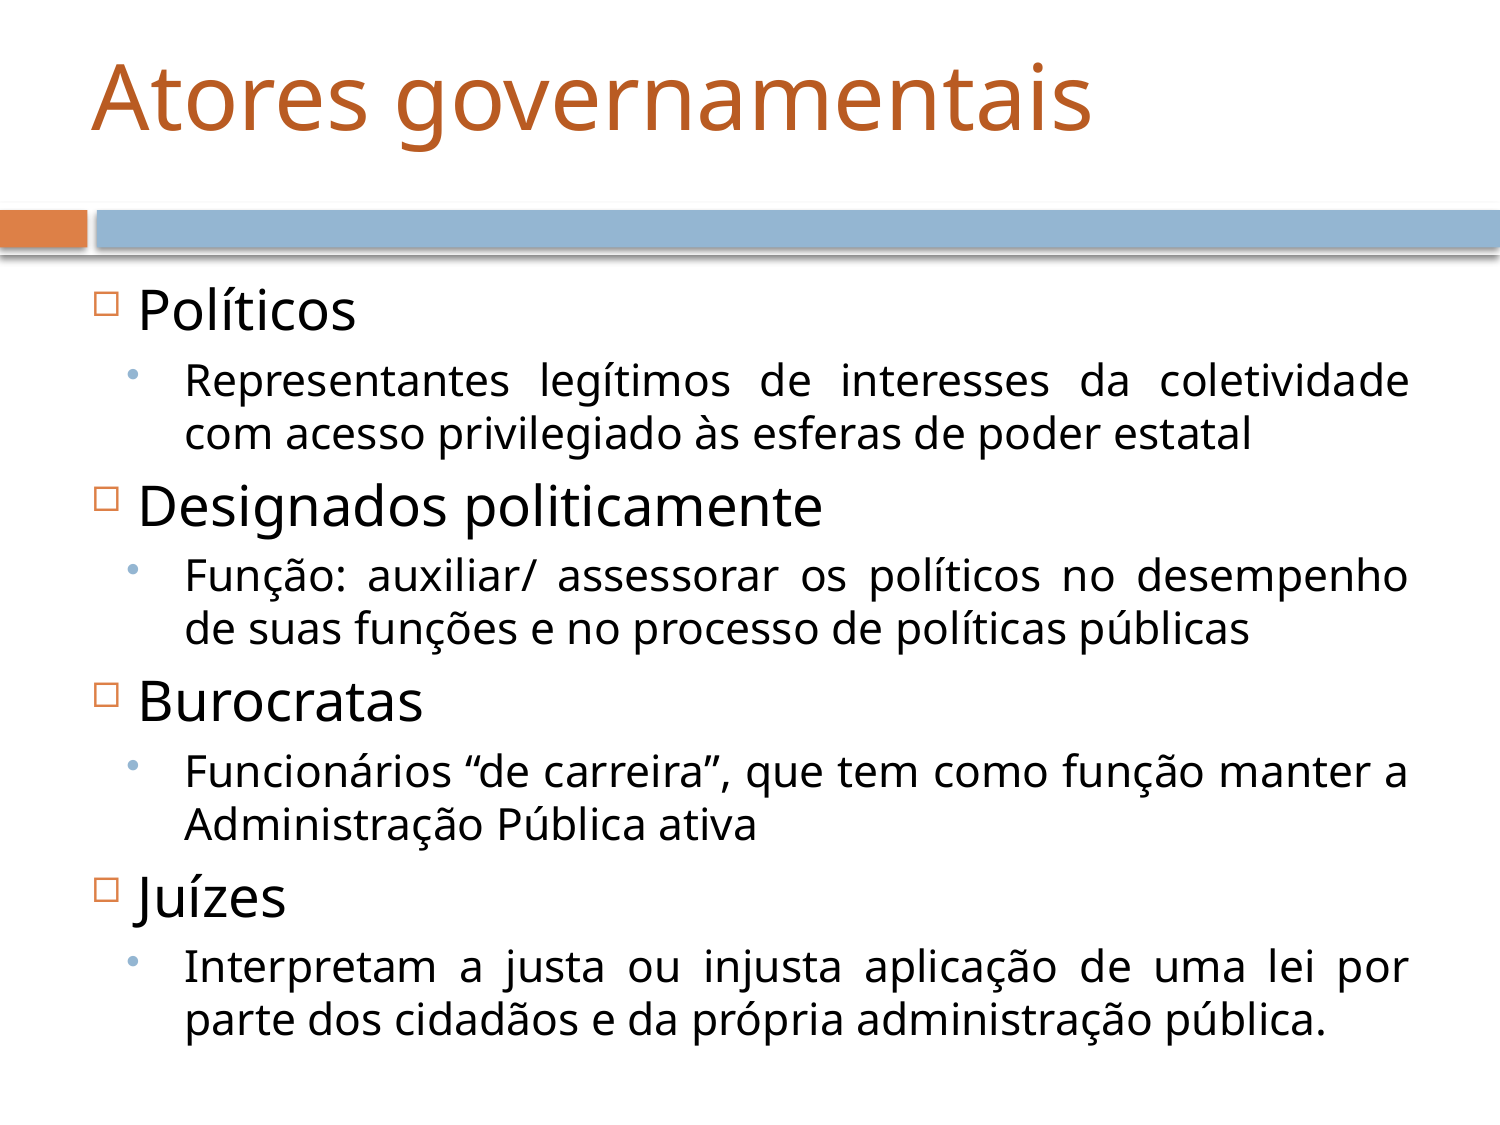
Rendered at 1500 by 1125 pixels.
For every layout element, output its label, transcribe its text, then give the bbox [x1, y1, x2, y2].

list Políticos Representantes legítimos de interesses da coletividade com acesso privilegiado às esferas de poder estatal Designados politicamente Função: auxiliar/ assessorar os políticos no desempenho de suas funções e no processo de políticas públicas Burocratas Funcionários “de carreira”, que tem como função manter a Administração Pública ativa Juízes Interpretam a justa ou injusta aplicação de uma lei por parte dos cidadãos e da própria administração pública. [76, 267, 1427, 1059]
title Atores governamentais [76, 0, 1427, 188]
